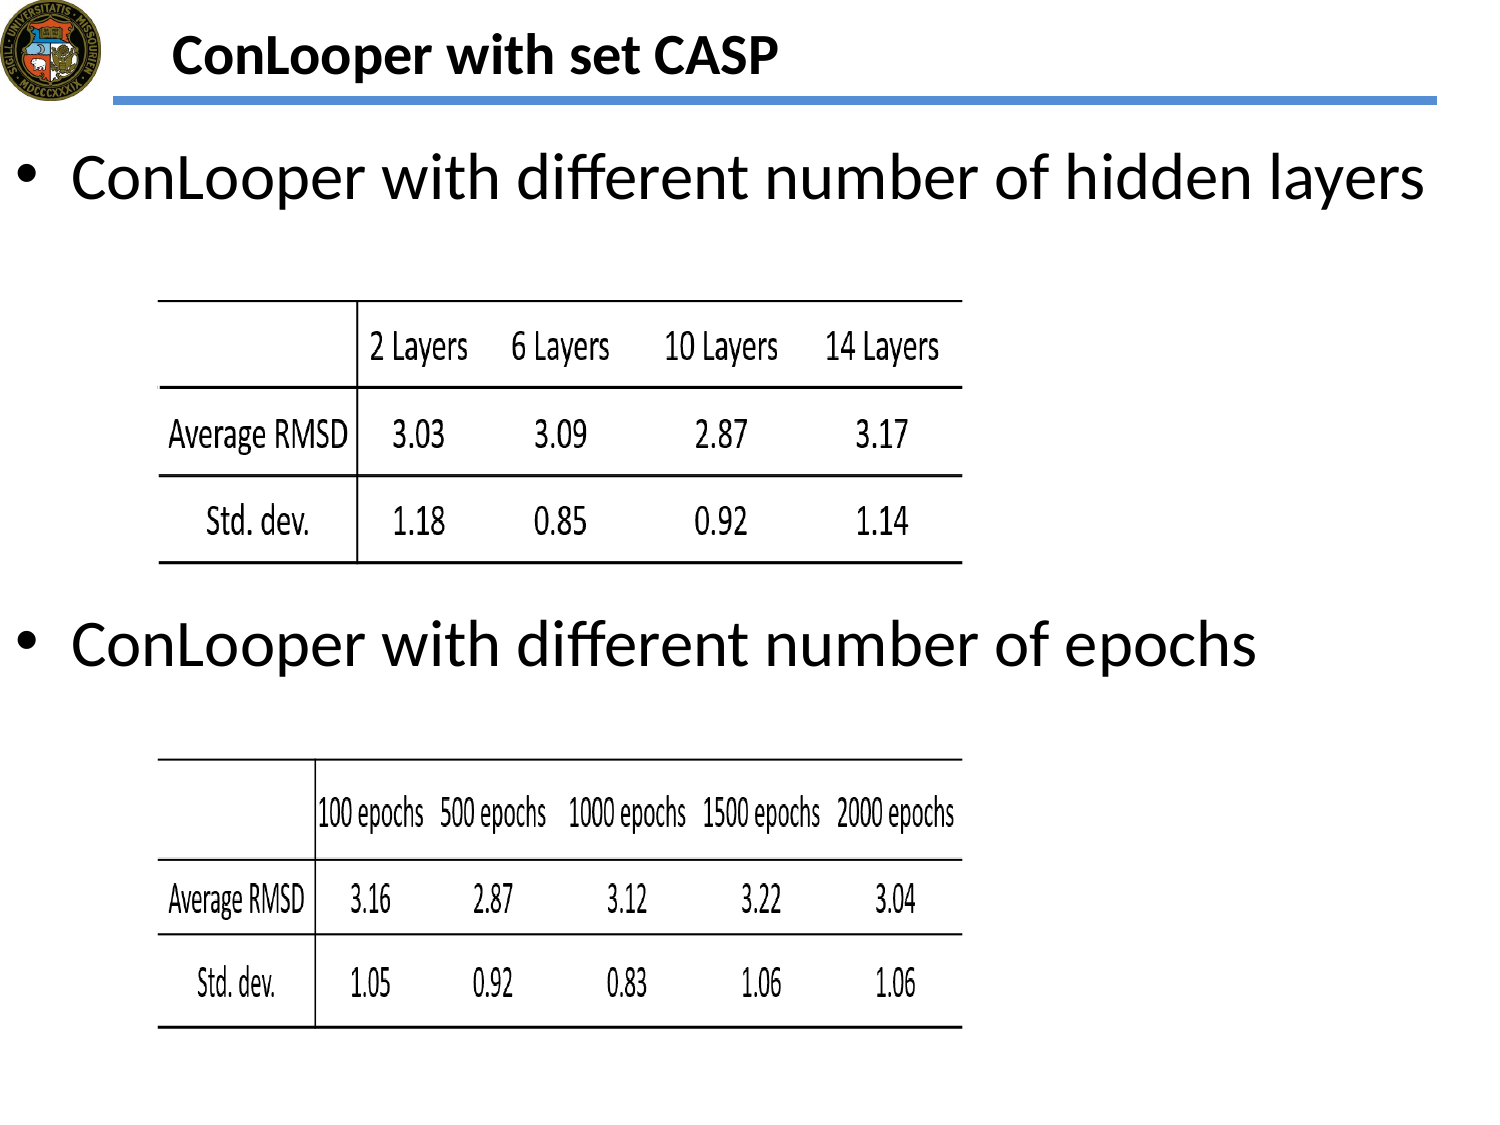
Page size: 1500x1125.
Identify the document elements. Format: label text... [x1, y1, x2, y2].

picture [157, 757, 963, 1038]
list ConLooper with different number of hidden layers ConLooper with different number of epochs [0, 125, 1500, 1125]
picture [157, 299, 963, 576]
picture [0, 0, 101, 101]
title ConLooper with set CASP [157, 1, 1500, 101]
